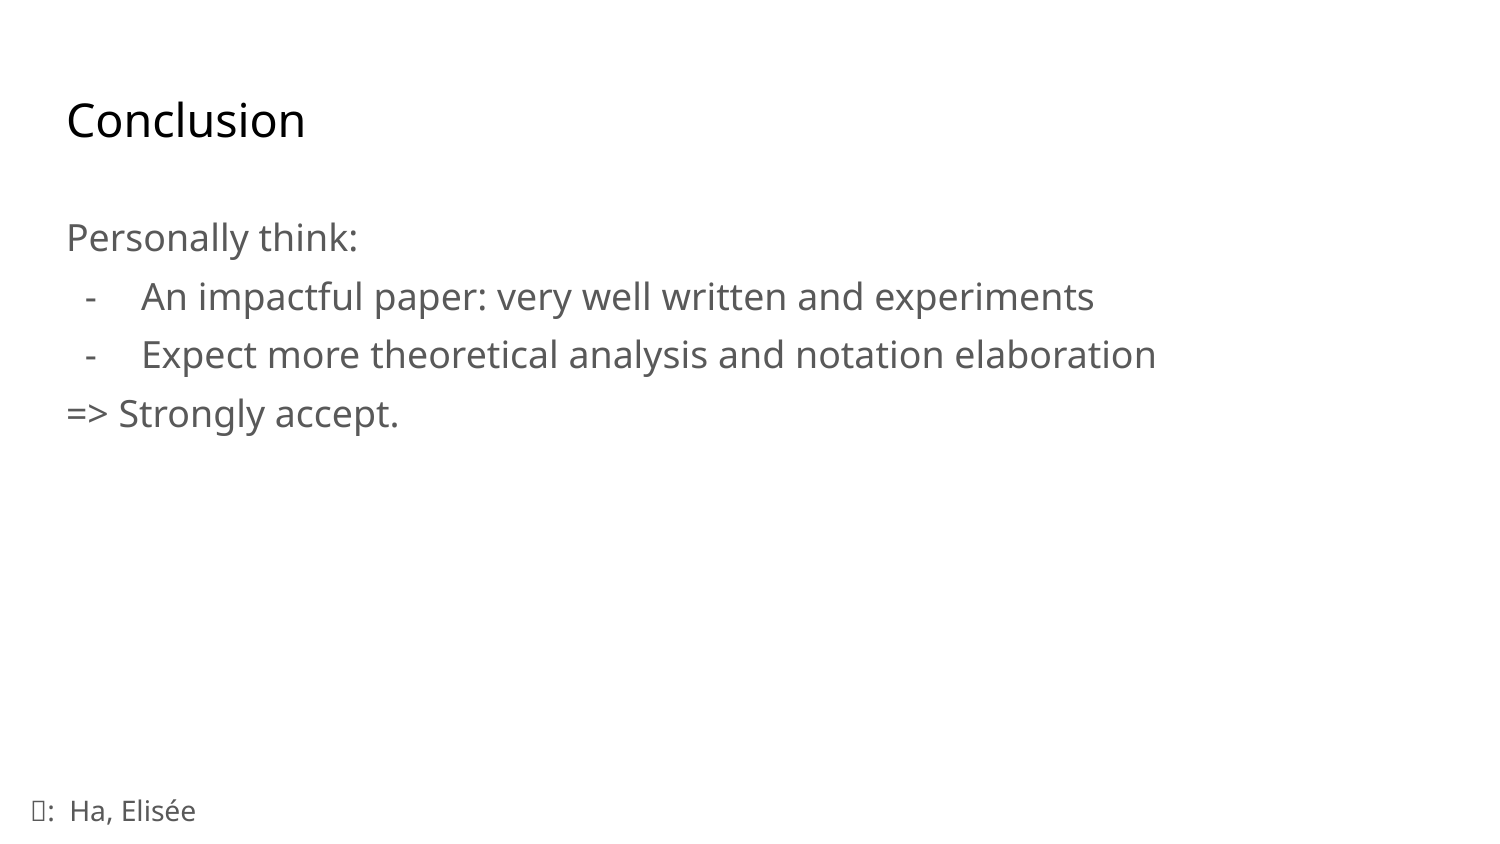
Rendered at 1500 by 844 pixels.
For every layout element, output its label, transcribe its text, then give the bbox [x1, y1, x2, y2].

list 🔎: Ha, Elisée [15, 770, 533, 844]
title Conclusion [51, 72, 1449, 167]
list Personally think: An impactful paper: very well written and experiments Expect more theoretical analysis and notation elaboration => Strongly accept. [51, 189, 1449, 750]
